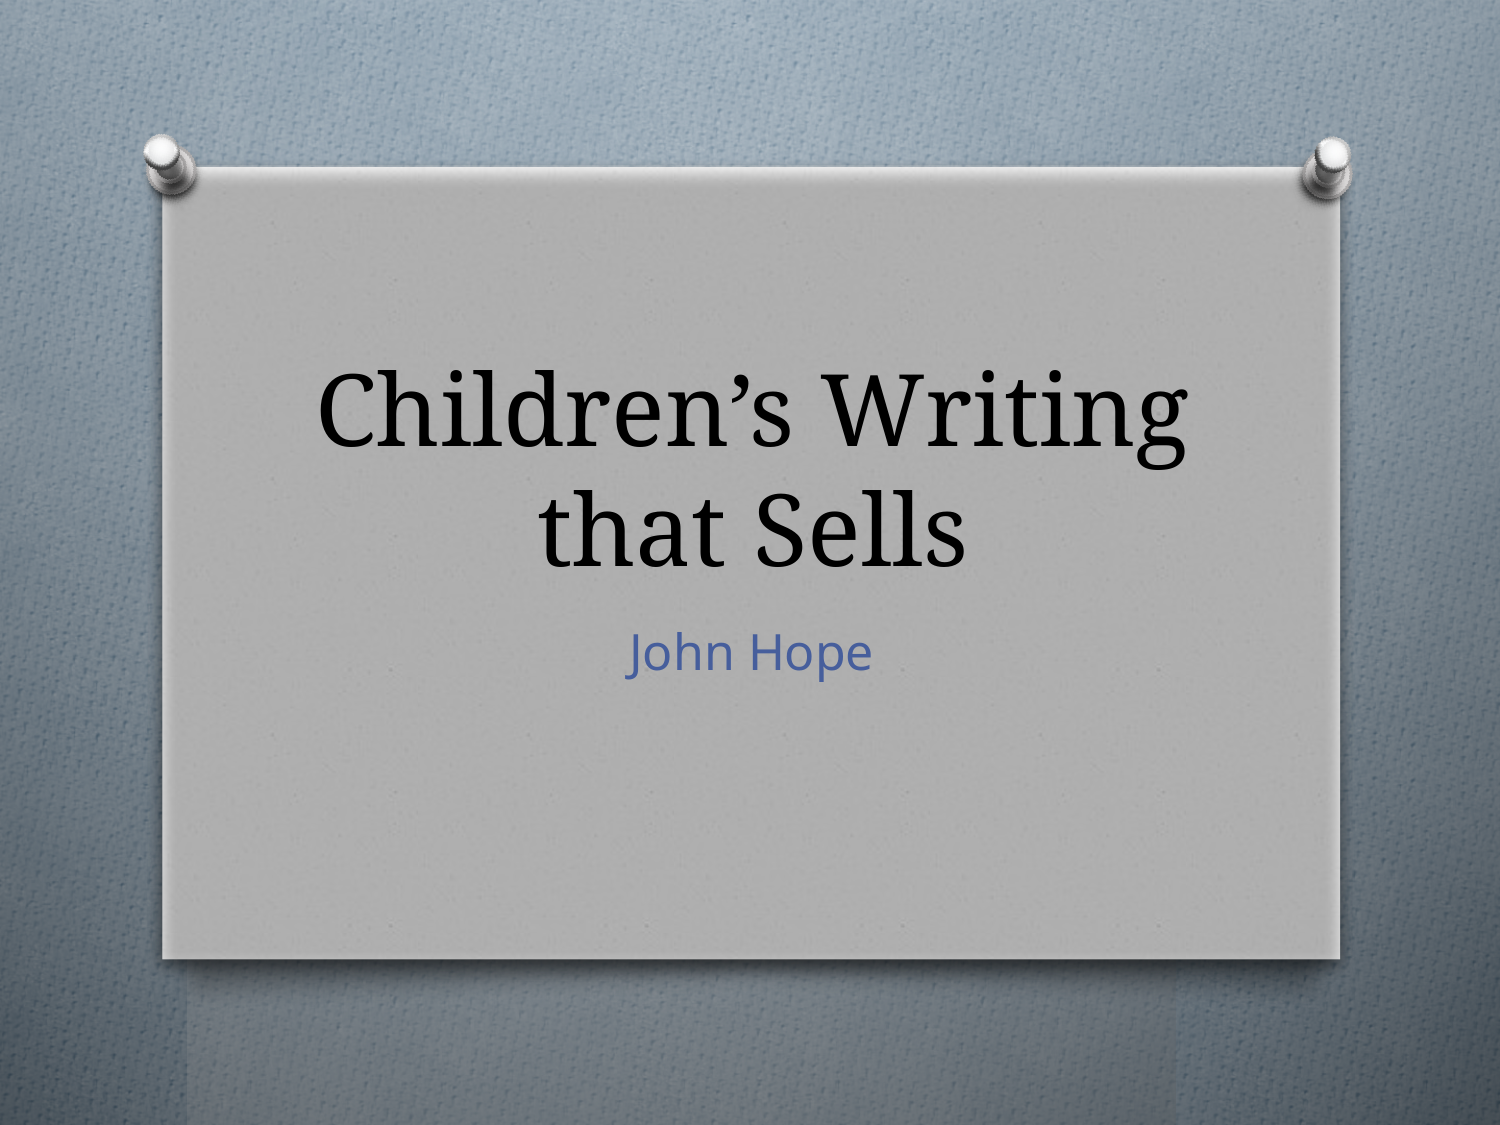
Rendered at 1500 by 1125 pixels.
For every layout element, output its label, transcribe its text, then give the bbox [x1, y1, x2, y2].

subtitle John Hope [283, 612, 1221, 863]
picture [1274, 109, 1396, 230]
picture [112, 100, 235, 224]
title Children’s Writing that Sells [283, 294, 1223, 595]
